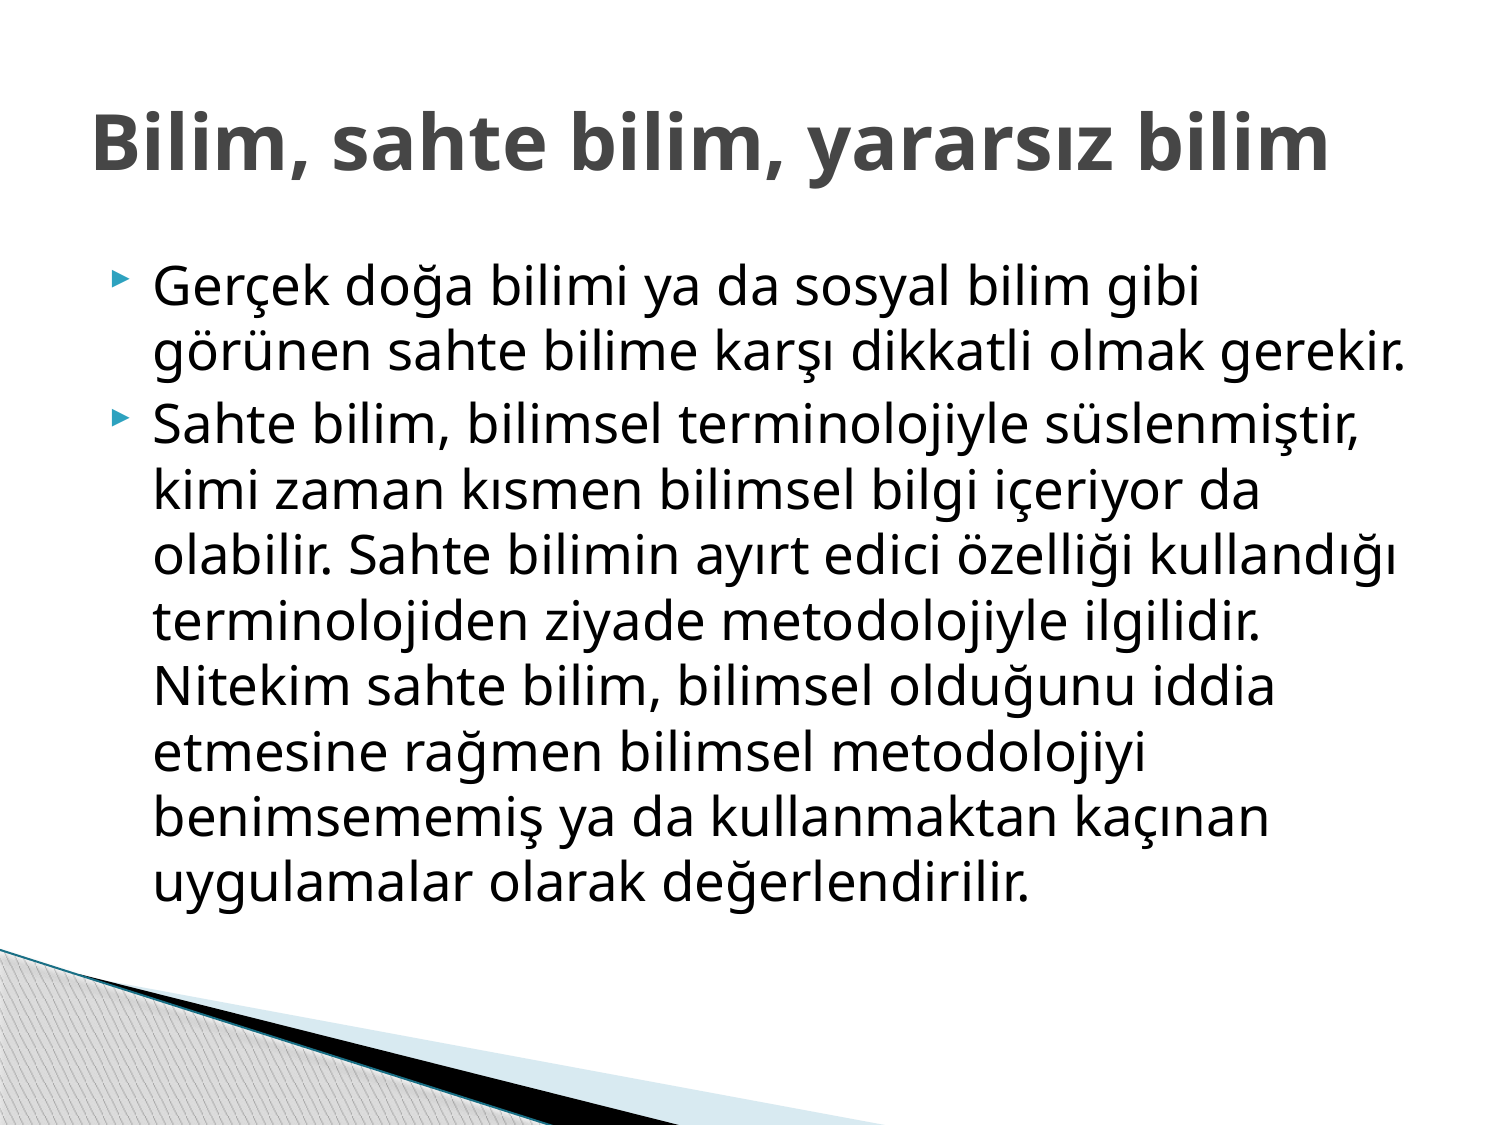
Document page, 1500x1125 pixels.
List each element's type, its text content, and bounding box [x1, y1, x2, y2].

title Bilim, sahte bilim, yararsız bilim [75, 45, 1425, 233]
list Gerçek doğa bilimi ya da sosyal bilim gibi görünen sahte bilime karşı dikkatli olmak gerekir. Sahte bilim, bilimsel terminolojiyle süslenmiştir, kimi zaman kısmen bilimsel bilgi içeriyor da olabilir. Sahte bilimin ayırt edici özelliği kullandığı terminolojiden ziyade metodolojiyle ilgilidir. Nitekim sahte bilim, bilimsel olduğunu iddia etmesine rağmen bilimsel metodolojiyi benimsememiş ya da kullanmaktan kaçınan uygulamalar olarak değerlendirilir. [75, 243, 1425, 986]
